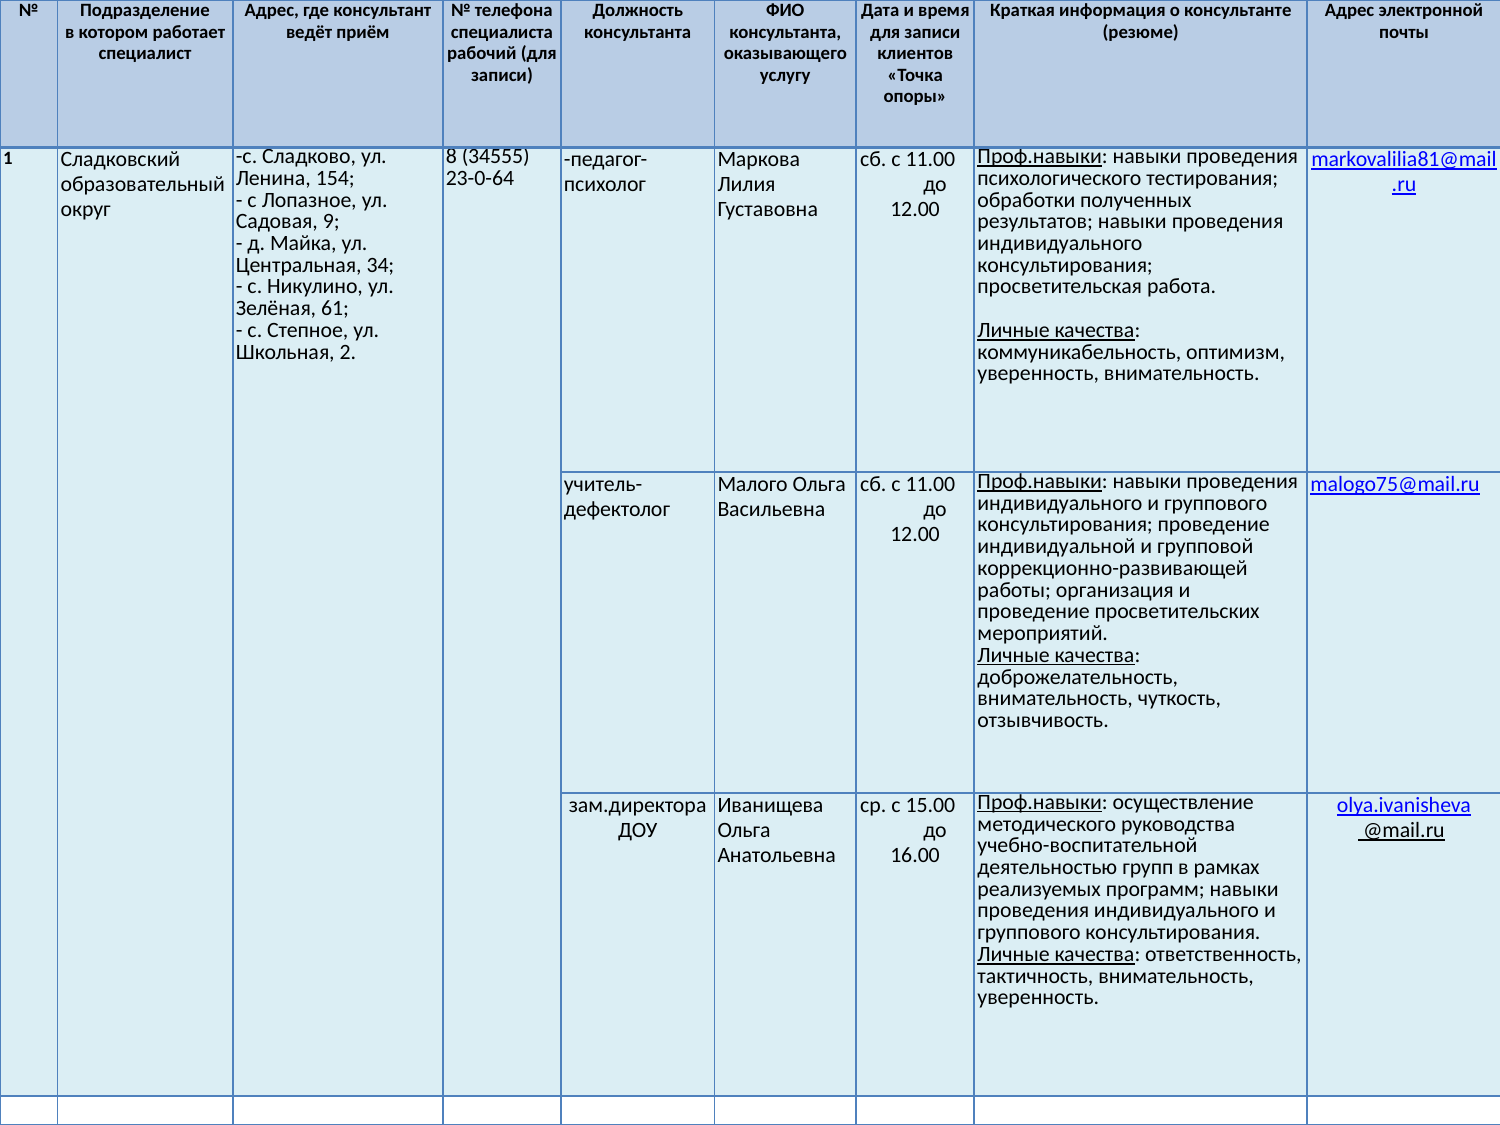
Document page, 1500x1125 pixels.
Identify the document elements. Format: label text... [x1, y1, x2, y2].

table_header Адрес электронной почты [1308, 1, 1500, 146]
table_header № [1, 1, 57, 146]
table_cell [444, 1097, 560, 1124]
table_header Краткая информация о консультанте (резюме) [975, 1, 1306, 146]
table_cell зам.директора ДОУ [562, 794, 714, 1095]
table_cell -с. Сладково, ул. Ленина, 154; - с Лопазное, ул. Садовая, 9; - д. Майка, ул. Центральная, 34; - с. Никулино, ул. Зелёная, 61; - с. Степное, ул. Школьная, 2. [234, 149, 442, 1095]
table_cell Малого Ольга Васильевна [715, 473, 855, 792]
table_cell 8 (34555) 23-0-64 [444, 149, 560, 1095]
table_cell Иванищева Ольга Анатольевна [715, 794, 855, 1095]
table_cell Сладковский образовательный округ [58, 149, 232, 1095]
table_cell Проф.навыки: навыки проведения психологического тестирования; обработки полученных результатов; навыки проведения индивидуального консультирования; просветительская работа. Личные качества: коммуникабельность, оптимизм, уверенность, внимательность. [975, 149, 1306, 471]
table_cell [1308, 1097, 1500, 1124]
table_cell [58, 1097, 232, 1124]
table_cell [562, 1097, 714, 1124]
table_cell ср. с 15.00 до 16.00 [857, 794, 973, 1095]
table_cell malogo75@mail.ru [1308, 473, 1500, 792]
table_cell Проф.навыки: навыки проведения индивидуального и группового консультирования; проведение индивидуальной и групповой коррекционно-развивающей работы; организация и проведение просветительских мероприятий. Личные качества: доброжелательность, внимательность, чуткость, отзывчивость. [975, 473, 1306, 792]
table_header Подразделение в котором работает специалист [58, 1, 232, 146]
table_cell [975, 1097, 1306, 1124]
table_header № телефона специалиста рабочий (для записи) [444, 1, 560, 146]
table_cell учитель-дефектолог [562, 473, 714, 792]
table_cell сб. с 11.00 до 12.00 [857, 473, 973, 792]
table_cell Проф.навыки: осуществление методического руководства учебно-воспитательной деятельностью групп в рамках реализуемых программ; навыки проведения индивидуального и группового консультирования. Личные качества: ответственность, тактичность, внимательность, уверенность. [975, 794, 1306, 1095]
table_cell Маркова Лилия Густавовна [715, 149, 855, 471]
table_cell [715, 1097, 855, 1124]
table_cell -педагог-психолог [562, 149, 714, 471]
table_cell [857, 1097, 973, 1124]
table_cell markovalilia81@mail.ru [1308, 149, 1500, 471]
table_cell [234, 1097, 442, 1124]
table_header Адрес, где консультант ведёт приём [234, 1, 442, 146]
table_header Должность консультанта [562, 1, 714, 146]
table_cell olya.ivanisheva @mail.ru [1308, 794, 1500, 1095]
table_cell сб. с 11.00 до 12.00 [857, 149, 973, 471]
table_cell 1 [1, 149, 57, 1095]
table_header ФИО консультанта, оказывающего услугу [715, 1, 855, 146]
table_cell [1, 1097, 57, 1124]
table_header Дата и время для записи клиентов «Точка опоры» [857, 1, 973, 146]
